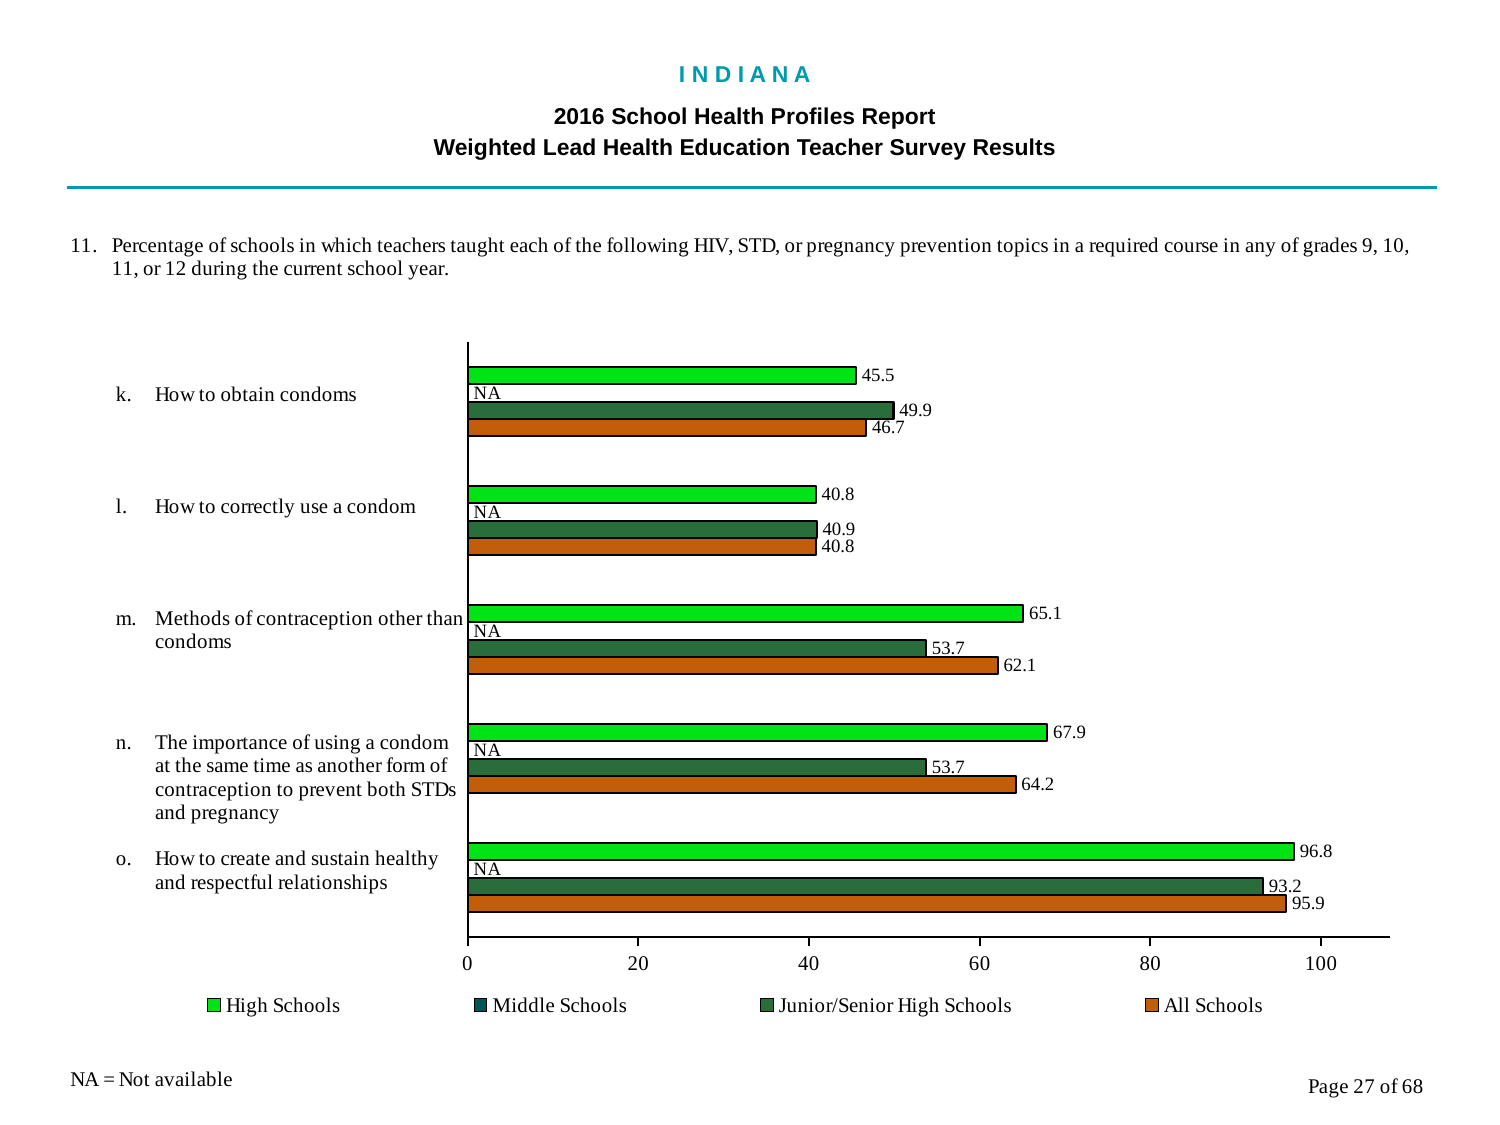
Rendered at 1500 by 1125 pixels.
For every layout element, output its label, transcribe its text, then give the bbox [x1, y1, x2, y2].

text_box Weighted Lead Health Education Teacher Survey Results [41, 125, 1448, 168]
text_box I N D I A N A [41, 52, 1448, 93]
chart [41, 208, 1449, 1105]
text_box 2016 School Health Profiles Report [41, 93, 1448, 125]
